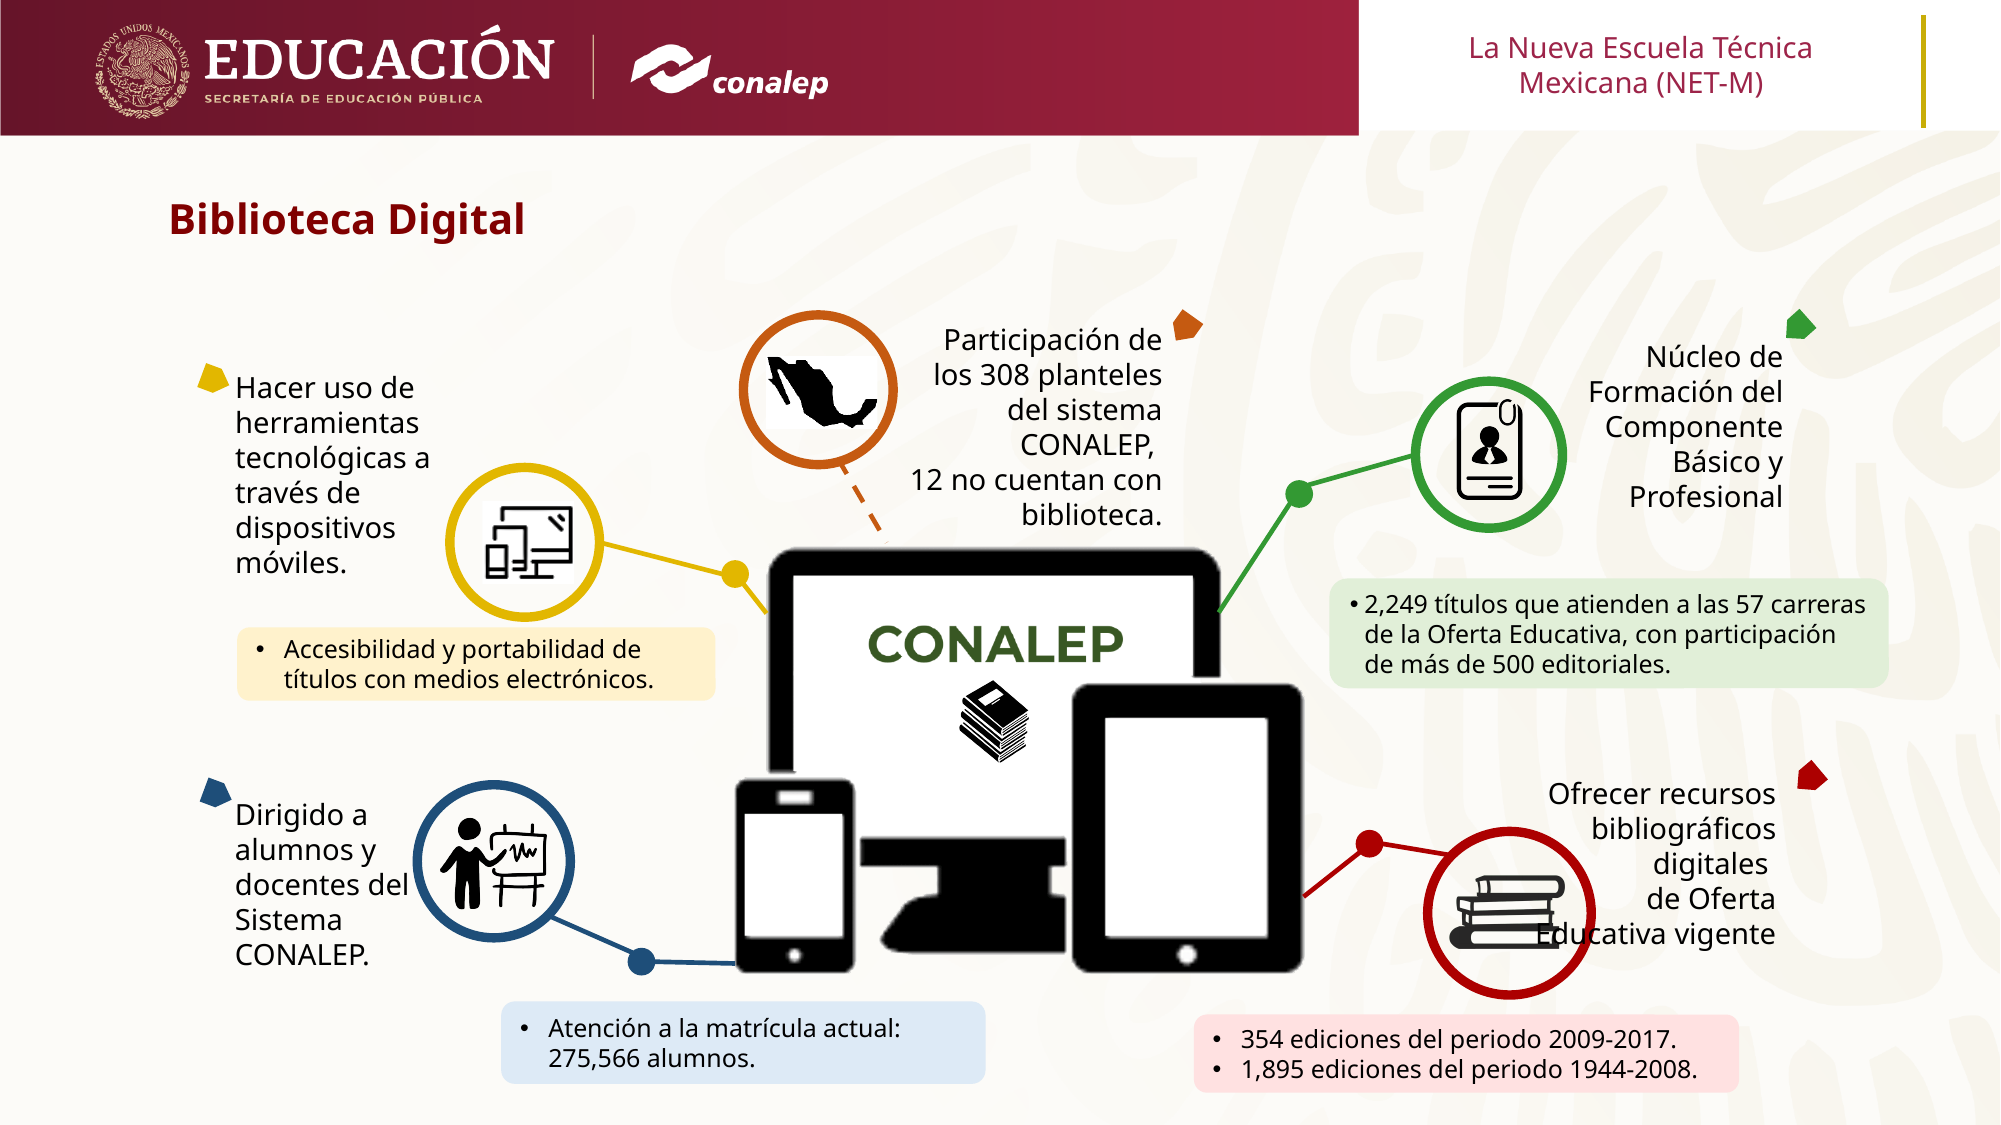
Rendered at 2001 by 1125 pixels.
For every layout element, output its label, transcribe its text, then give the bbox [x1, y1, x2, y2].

text_box Atención a la matrícula actual: 275,566 alumnos. [501, 1001, 986, 1084]
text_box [743, 314, 894, 543]
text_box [434, 784, 736, 975]
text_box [883, 310, 1203, 541]
text_box 354 ediciones del periodo 2009-2017. 1,895 ediciones del periodo 1944-2008. [1193, 1014, 1740, 1093]
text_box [1509, 761, 1827, 996]
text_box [1303, 830, 1504, 996]
picture [0, 0, 2000, 1125]
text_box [1538, 310, 1816, 524]
text_box 2,249 títulos que atienden a las 57 carreras de la Oferta Educativa, con participación de más de 500 editoriales. [1329, 578, 1889, 689]
text_box Accesibilidad y portabilidad de títulos con medios electrónicos. [237, 627, 716, 701]
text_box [1218, 380, 1563, 613]
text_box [200, 778, 430, 981]
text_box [198, 361, 457, 589]
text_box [449, 467, 767, 618]
text_box Biblioteca Digital [153, 190, 939, 269]
